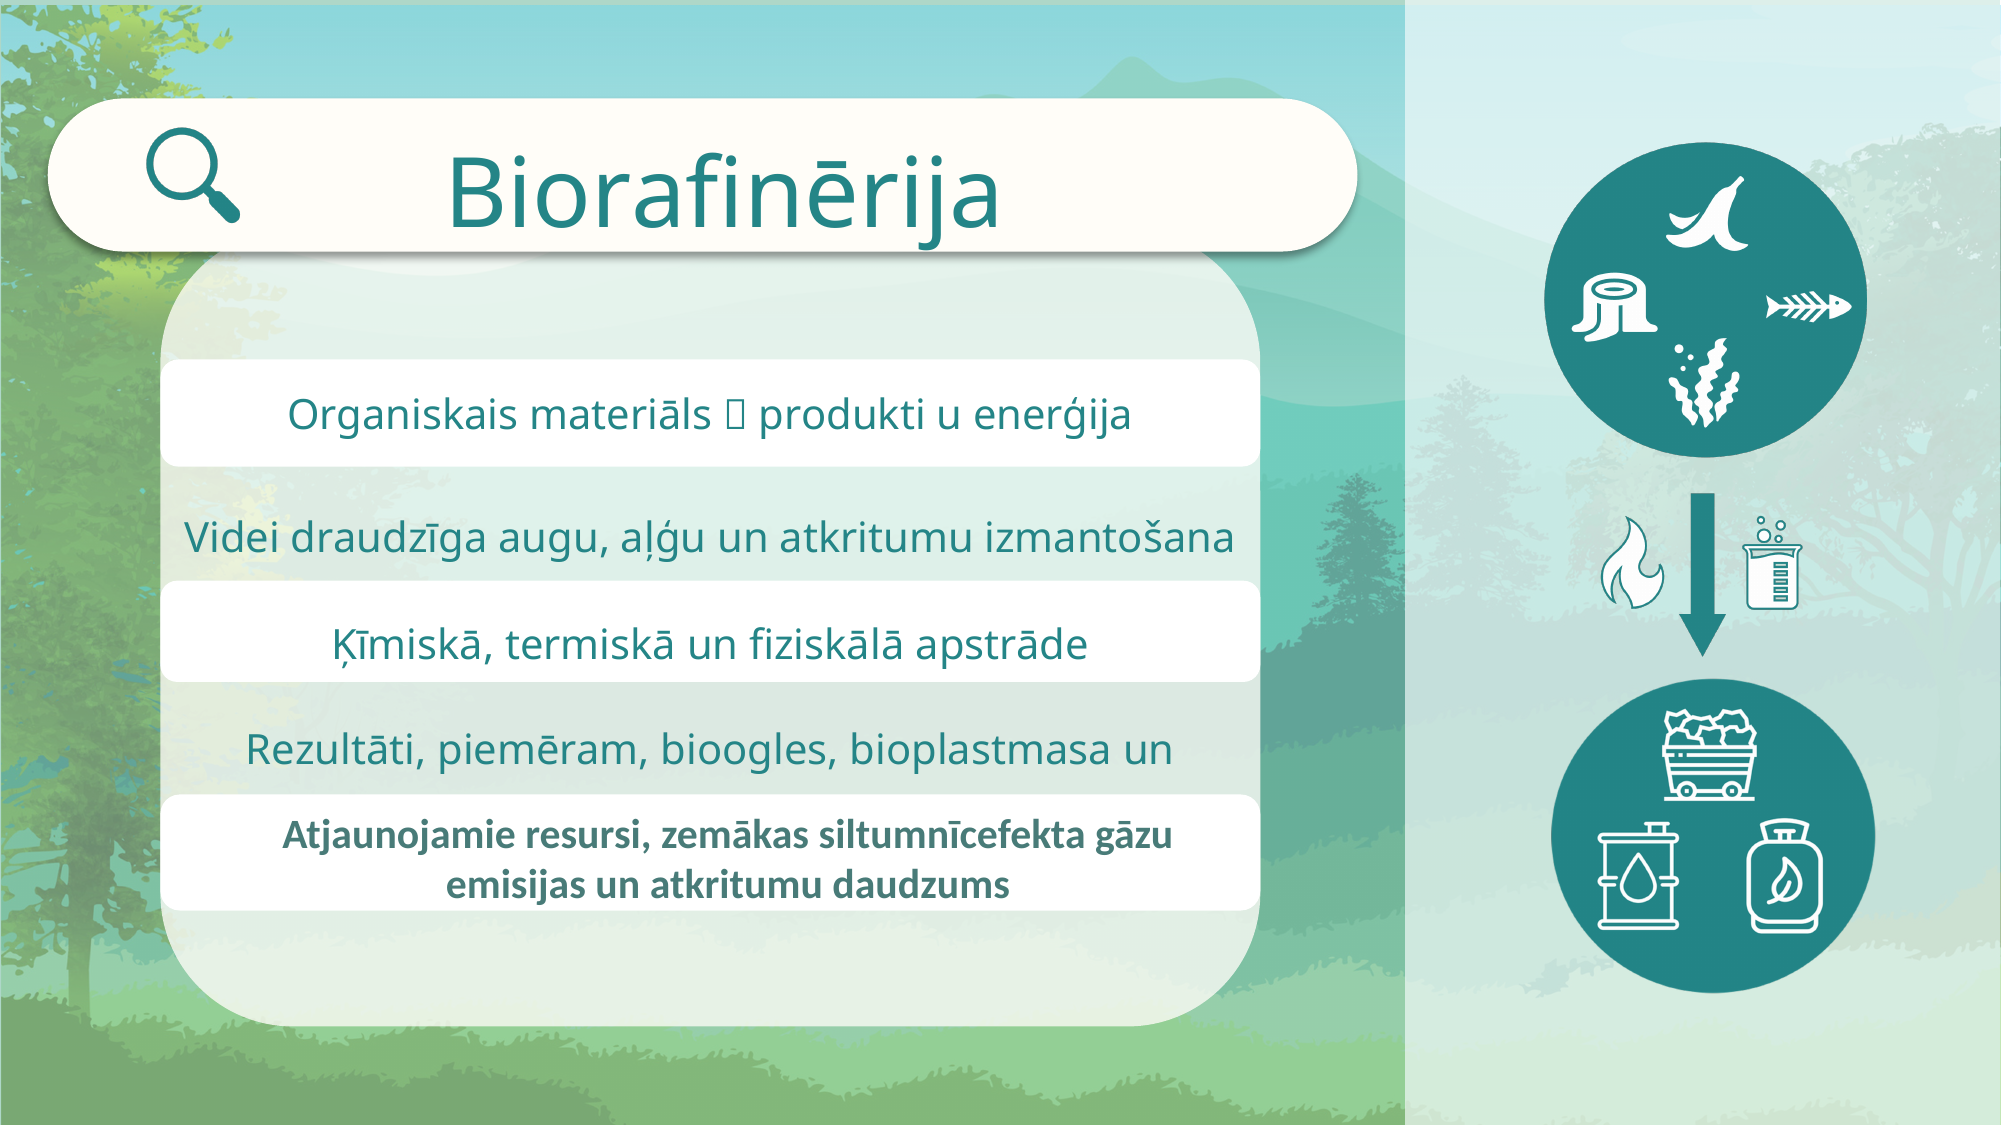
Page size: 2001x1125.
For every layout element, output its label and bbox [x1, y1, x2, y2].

text_box [47, 98, 1358, 1027]
text_box [1404, 0, 2000, 4]
picture [0, 4, 2000, 1125]
